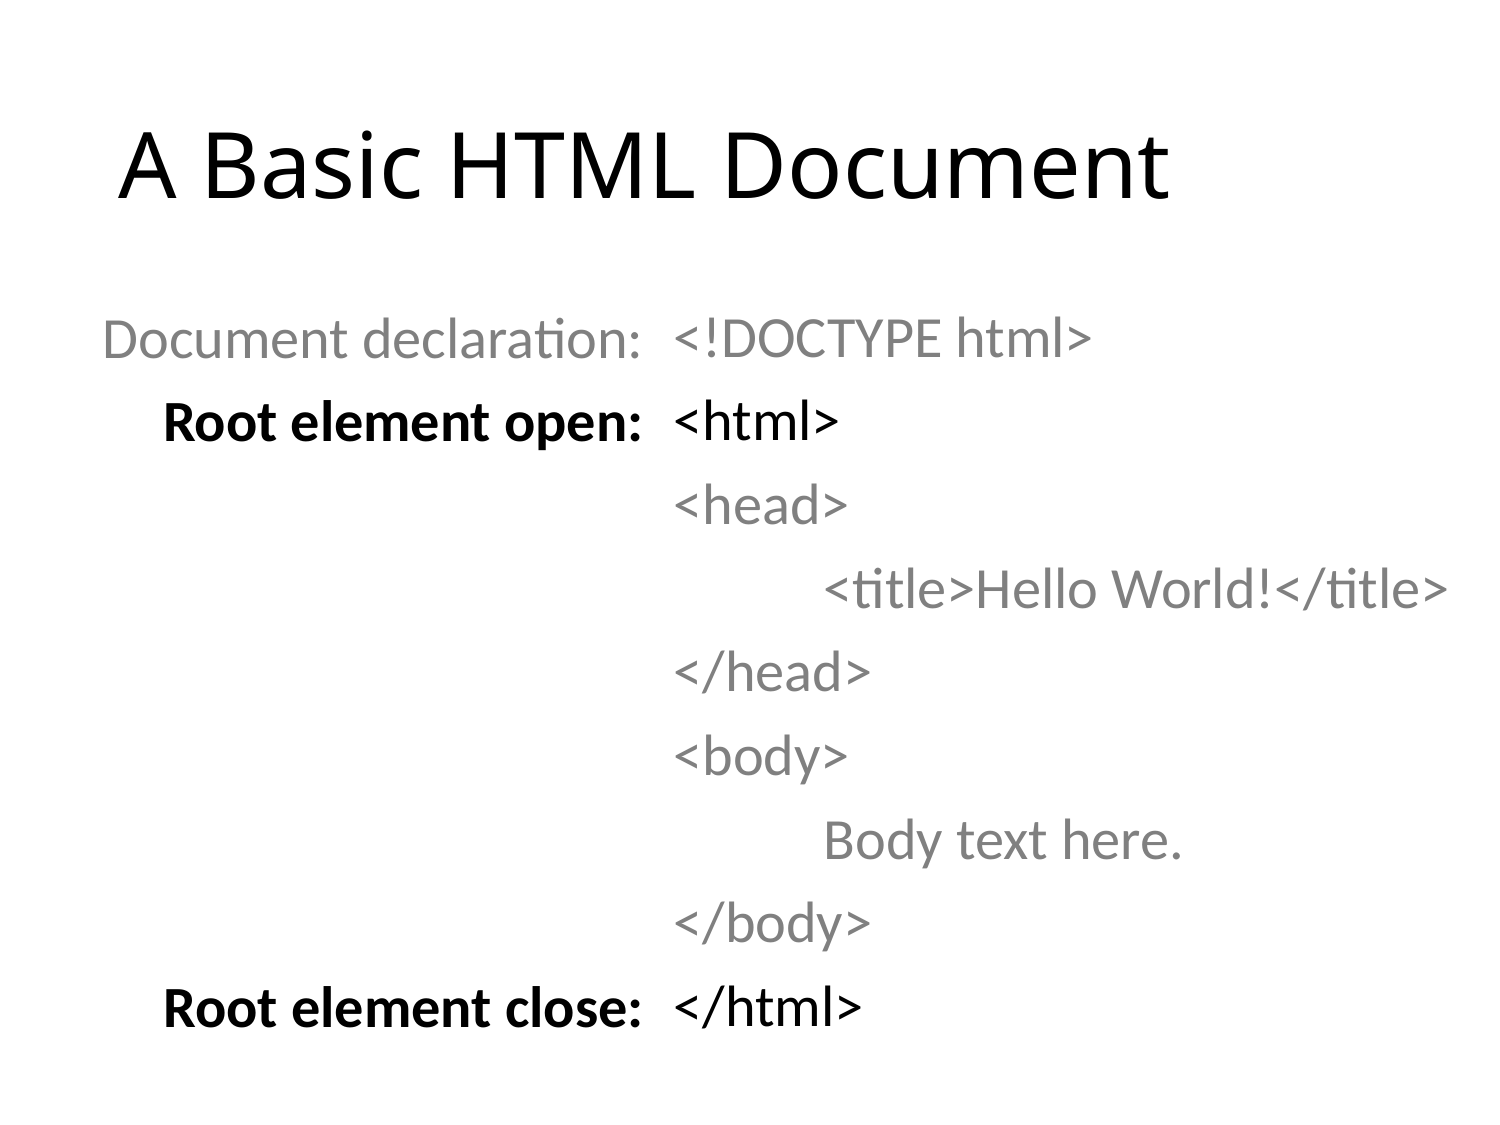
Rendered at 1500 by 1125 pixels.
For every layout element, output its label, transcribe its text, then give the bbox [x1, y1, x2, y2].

list <!DOCTYPE html> <html> <head> <title>Hello World!</title> </head> <body> Body text here. </body> </html> [658, 299, 1486, 1125]
text_box Document declaration: Root element open: Root element close: [0, 300, 659, 1125]
title A Basic HTML Document [103, 59, 1397, 278]
